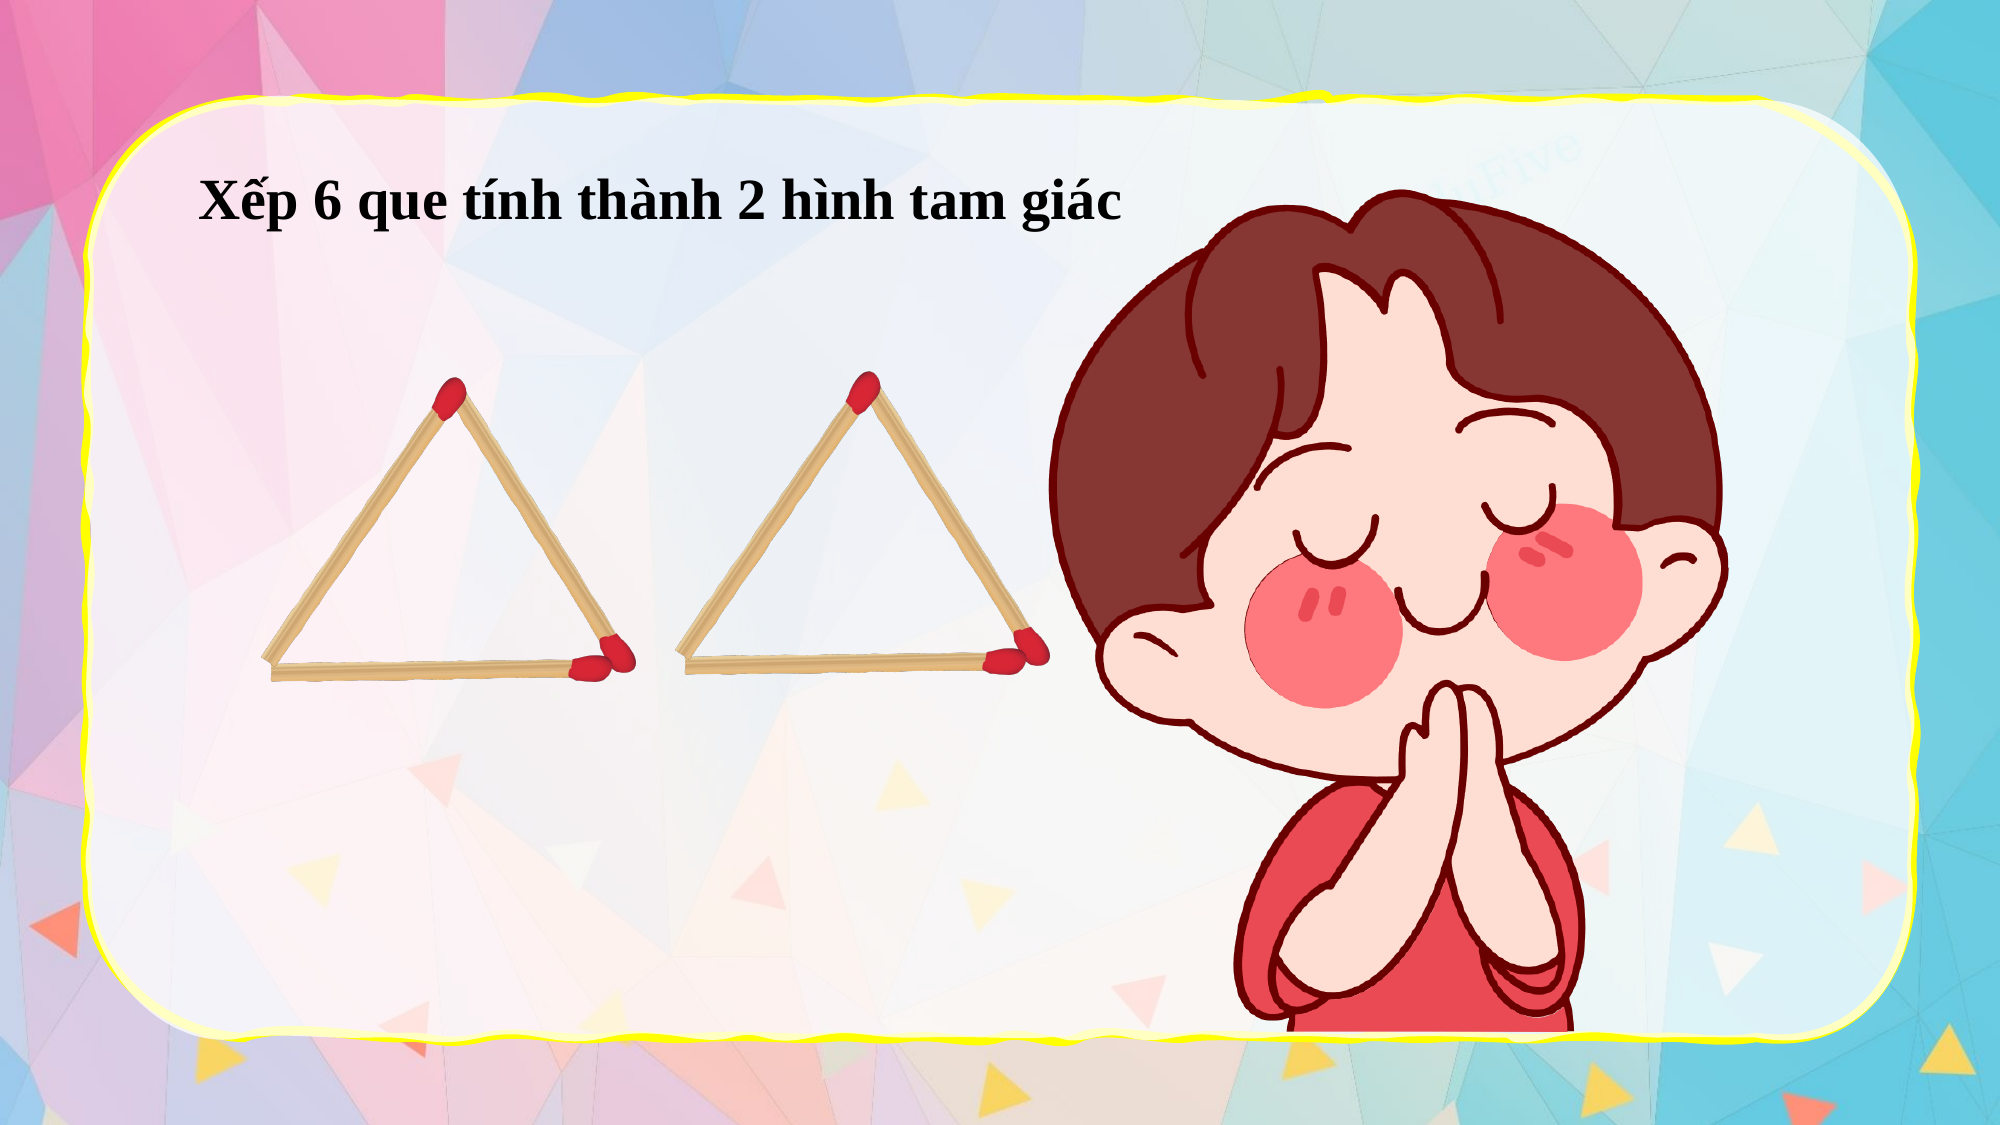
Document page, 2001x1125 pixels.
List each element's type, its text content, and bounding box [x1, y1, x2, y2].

text_box Xếp 6 que tính thành 2 hình tam giác [183, 154, 1241, 239]
picture [0, 0, 2000, 1125]
